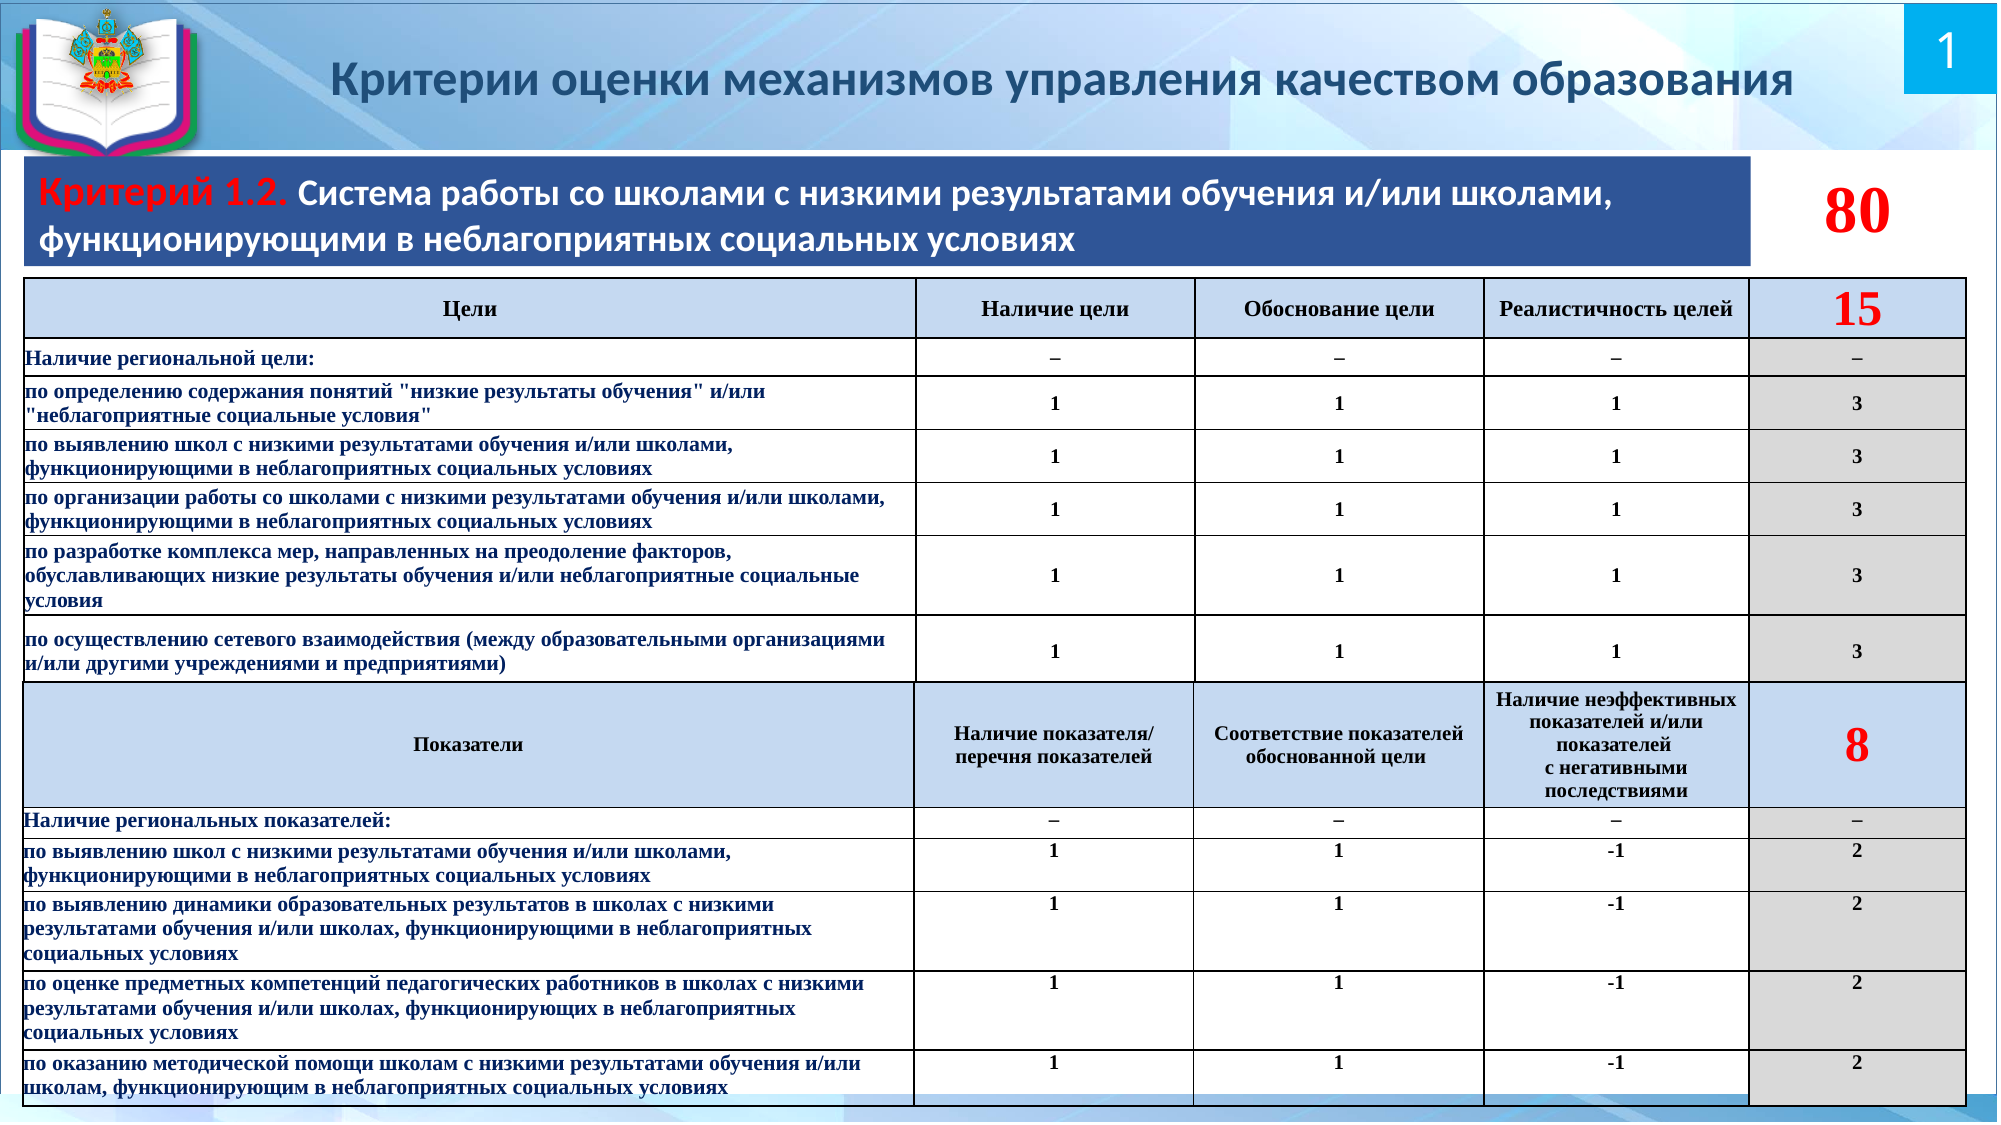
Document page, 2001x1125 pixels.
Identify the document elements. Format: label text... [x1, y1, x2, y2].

table_cell 1 [917, 536, 1194, 614]
table_cell 1 [917, 377, 1194, 429]
table_header Реалистичность целей [1485, 279, 1748, 337]
table_cell 1 [1485, 430, 1748, 482]
text_box Критерий 1.2. Система работы со школами с низкими результатами обучения и/или школами, функционирующими в неблагоприятных социальных условиях [24, 156, 1751, 267]
table_cell 3 [1750, 616, 1965, 681]
table_cell -1 [1485, 972, 1748, 1049]
table_cell -1 [1485, 1051, 1748, 1105]
table_cell 2 [1750, 892, 1965, 970]
table_cell по выявлению динамики образовательных результатов в школах с низкими результатами обучения и/или школах, функционирующими в неблагоприятных социальных условиях [24, 892, 913, 970]
table_cell 1 [1194, 1051, 1483, 1105]
table_cell 2 [1750, 1051, 1965, 1105]
table_cell 1 [1196, 377, 1483, 429]
table_cell 3 [1750, 430, 1965, 482]
table_cell 2 [1750, 972, 1965, 1049]
table_cell 1 [915, 972, 1193, 1049]
table_cell – [1485, 808, 1748, 838]
table_cell 3 [1750, 377, 1965, 429]
picture [0, 1094, 1997, 1122]
table_cell 1 [1194, 839, 1483, 891]
table_cell 1 [917, 483, 1194, 535]
table_cell 1 [1485, 483, 1748, 535]
table_cell – [1750, 808, 1965, 838]
table_cell Наличие региональных показателей: [24, 808, 913, 838]
table_cell по оценке предметных компетенций педагогических работников в школах с низкими результатами обучения и/или школах, функционирующих в неблагоприятных социальных условиях [24, 972, 913, 1049]
table_header Наличие неэффективных показателей и/или показателей с негативными последствиями [1485, 683, 1748, 807]
table_cell по разработке комплекса мер, направленных на преодоление факторов, обуславливающих низкие результаты обучения и/или неблагоприятные социальные условия [25, 536, 915, 614]
table_cell – [917, 339, 1194, 375]
table_cell 1 [1485, 616, 1748, 681]
table_cell 1 [1194, 892, 1483, 970]
table_cell 3 [1750, 483, 1965, 535]
table_header Соответствие показателей обоснованной цели [1194, 683, 1483, 807]
table_cell по определению содержания понятий "низкие результаты обучения" и/или "неблагоприятные социальные условия" [25, 377, 915, 429]
table_cell 1 [1485, 377, 1748, 429]
table_cell 1 [1194, 972, 1483, 1049]
table_cell 2 [1750, 839, 1965, 891]
table_cell 1 [915, 839, 1193, 891]
table_header Наличие цели [917, 279, 1194, 337]
table_cell по организации работы со школами с низкими результатами обучения и/или школами, функционирующими в неблагоприятных социальных условиях [25, 483, 915, 535]
table_cell 1 [1485, 536, 1748, 614]
table_cell – [1485, 339, 1748, 375]
picture [1, 4, 1996, 173]
table_header Цели [25, 279, 915, 337]
table_cell – [915, 808, 1193, 838]
table_header 8 [1750, 683, 1965, 807]
table_cell 1 [915, 892, 1193, 970]
table_cell по оказанию методической помощи школам с низкими результатами обучения и/или школам, функционирующим в неблагоприятных социальных условиях [24, 1051, 913, 1105]
table_cell – [1194, 808, 1483, 838]
table_header Показатели [24, 683, 913, 807]
table_cell – [1196, 339, 1483, 375]
table_cell по выявлению школ с низкими результатами обучения и/или школами, функционирующими в неблагоприятных социальных условиях [25, 430, 915, 482]
title Критерии оценки механизмов управления качеством образования [186, 23, 1951, 136]
table_cell – [1750, 339, 1965, 375]
table_cell 1 [915, 1051, 1193, 1105]
table_cell 1 [917, 616, 1194, 681]
text_box 1 [1919, 11, 1966, 86]
table_header Обоснование цели [1196, 279, 1483, 337]
text_box [1903, 3, 1998, 95]
table_header Наличие показателя/ перечня показателей [915, 683, 1193, 807]
table_cell -1 [1485, 892, 1748, 970]
table_cell 1 [1196, 536, 1483, 614]
table_cell 1 [1196, 483, 1483, 535]
table_cell 1 [1196, 430, 1483, 482]
table_cell по выявлению школ с низкими результатами обучения и/или школами, функционирующими в неблагоприятных социальных условиях [24, 839, 913, 891]
table_cell 1 [917, 430, 1194, 482]
table_header 15 [1750, 279, 1965, 337]
table_cell по осуществлению сетевого взаимодействия (между образовательными организациями и/или другими учреждениями и предприятиями) [25, 616, 915, 681]
table_cell Наличие региональной цели: [25, 339, 915, 375]
table_cell 3 [1750, 536, 1965, 614]
text_box 80 [1810, 158, 1951, 254]
table_cell 1 [1196, 616, 1483, 681]
table_cell -1 [1485, 839, 1748, 891]
